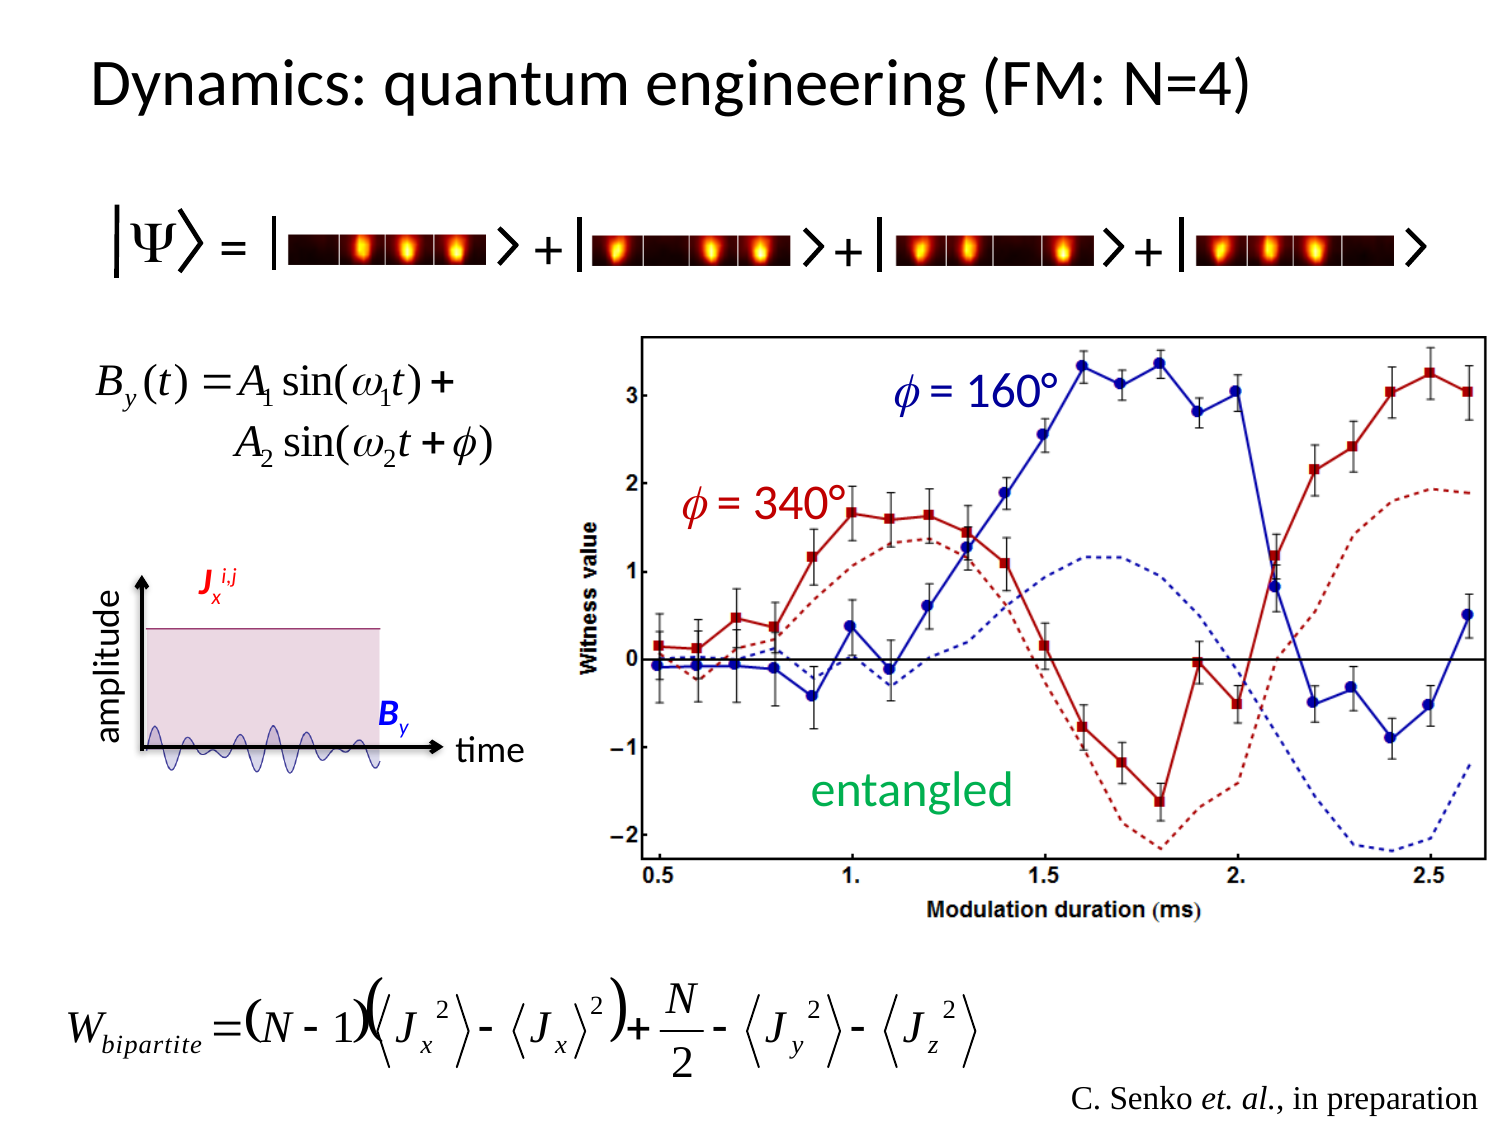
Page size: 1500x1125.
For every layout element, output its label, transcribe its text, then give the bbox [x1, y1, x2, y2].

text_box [86, 349, 501, 476]
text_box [114, 196, 1426, 292]
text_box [574, 336, 1488, 926]
text_box C. Senko et. al., in preparation [1056, 1068, 1494, 1124]
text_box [62, 970, 988, 1088]
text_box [73, 549, 538, 776]
text_box Dynamics: quantum engineering (FM: N=4) [74, 13, 1425, 144]
